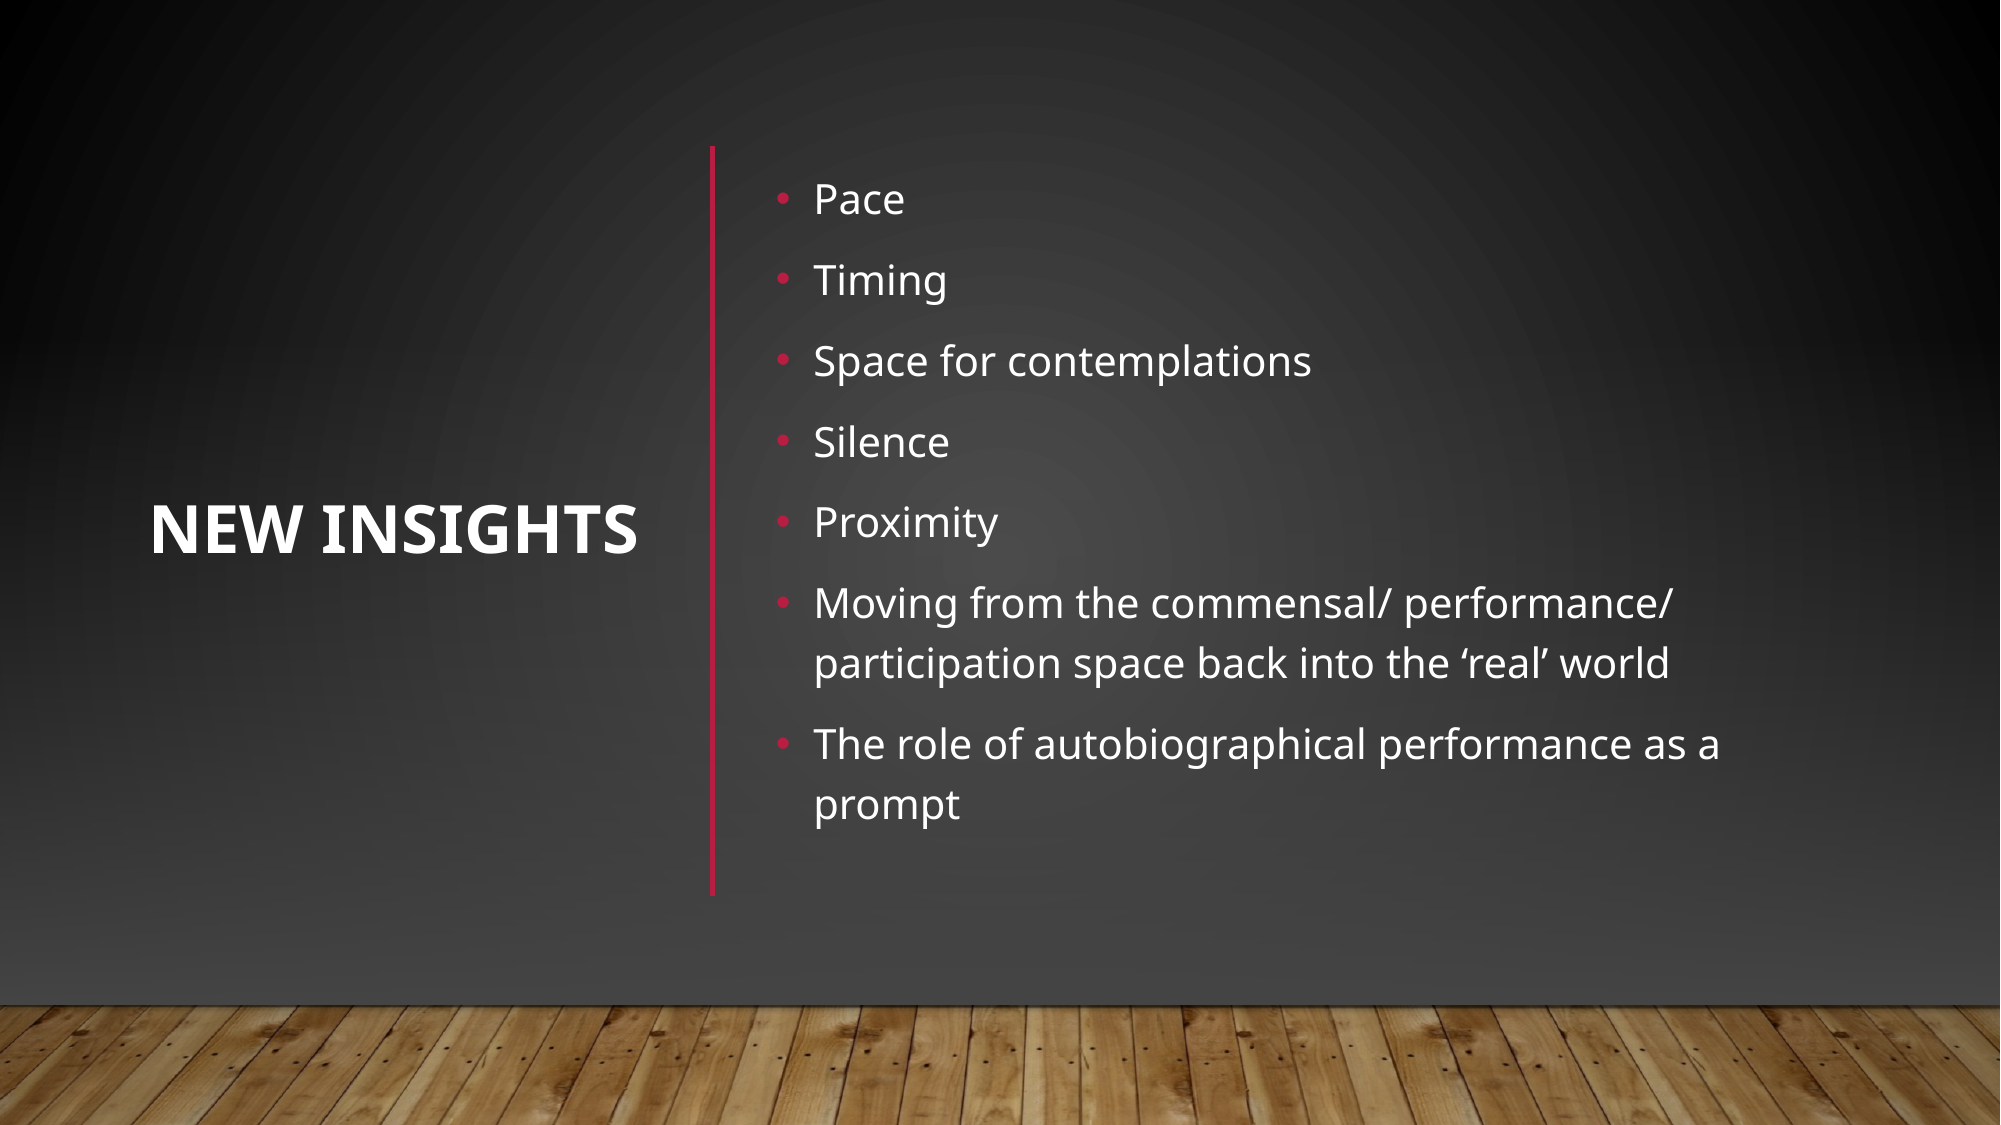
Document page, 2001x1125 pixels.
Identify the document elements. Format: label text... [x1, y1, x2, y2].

picture [0, 1004, 2000, 1125]
title New Insights [133, 131, 665, 859]
text_box [0, 0, 2000, 330]
text_box [0, 330, 2000, 1004]
list Pace Timing Space for contemplations Silence Proximity Moving from the commensal/ performance/ participation space back into the ‘real’ world The role of autobiographical performance as a prompt [760, 131, 1762, 859]
